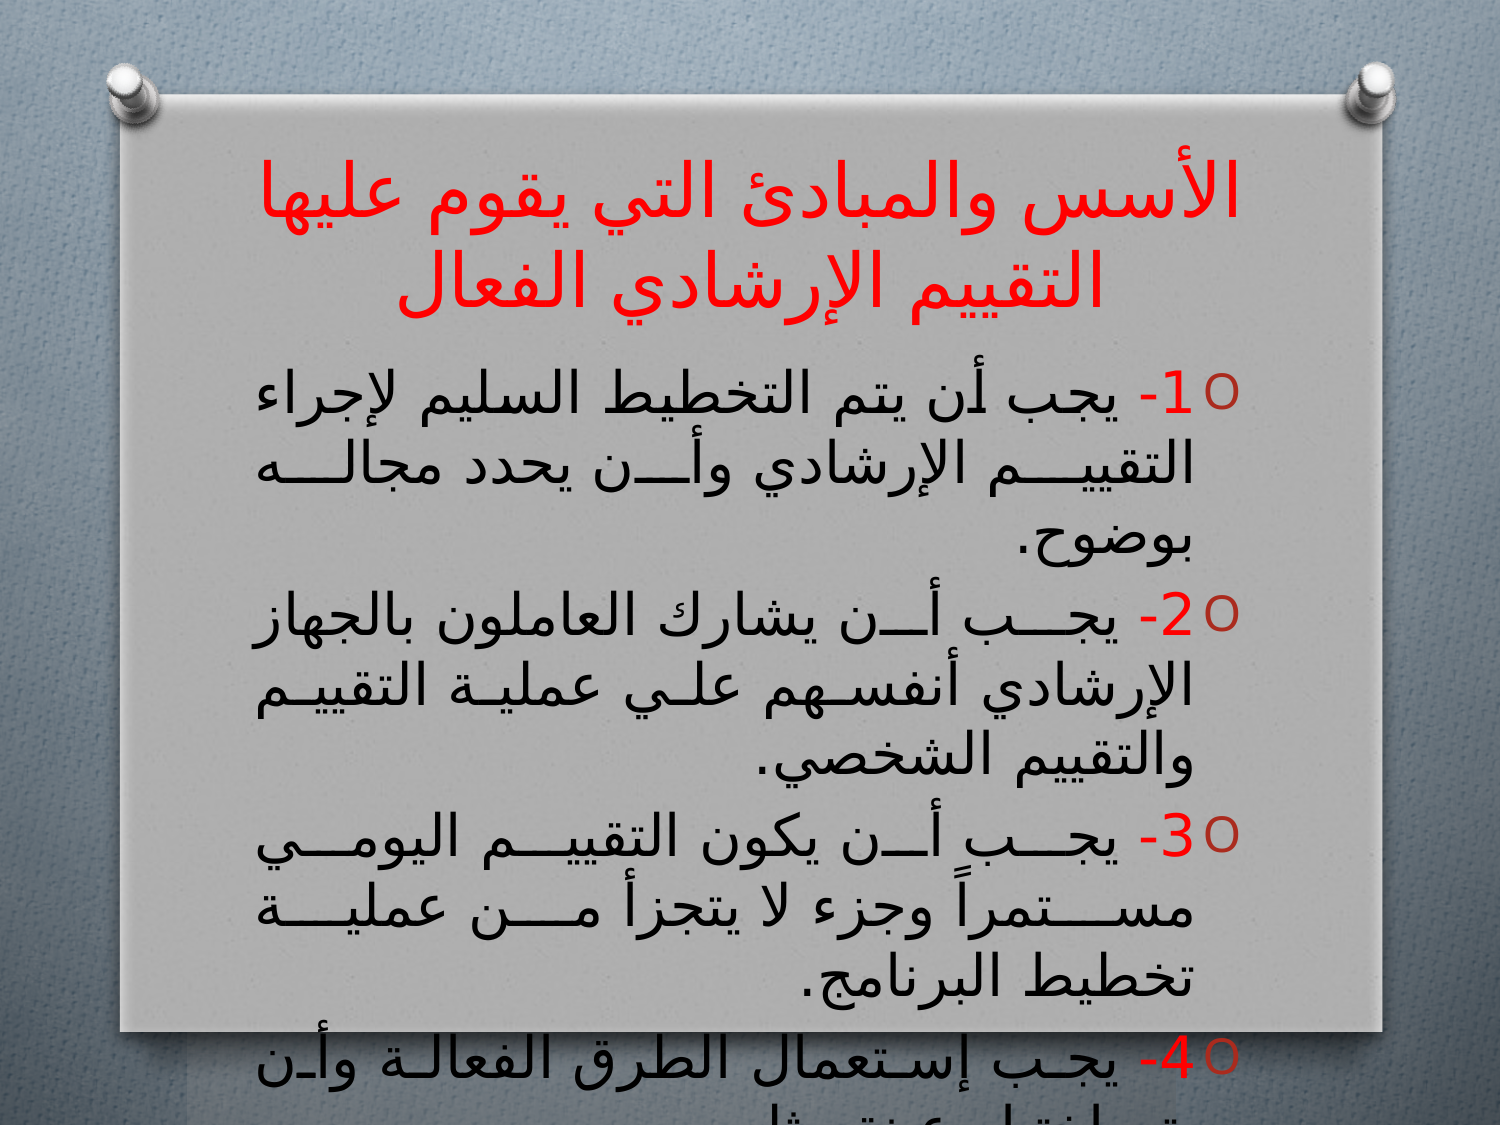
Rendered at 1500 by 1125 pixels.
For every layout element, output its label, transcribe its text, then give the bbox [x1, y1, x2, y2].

list 1- يجب أن يتم التخطيط السليم لإجراء التقييم الإرشادي وأن يحدد مجاله بوضوح. 2- يجب أن يشارك العاملون بالجهاز الإرشادي أنفسهم علي عملية التقييم والتقييم الشخصي. 3- يجب أن يكون التقييم اليومي مستمراً وجزء لا يتجزأ من عملية تخطيط البرنامج. 4- يجب إستعمال الطرق الفعالة وأن يتم إختيار عينة مثله. [240, 347, 1257, 939]
picture [1317, 35, 1439, 156]
title الأسس والمبادئ التي يقوم عليها التقييم الإرشادي الفعال [179, 134, 1323, 332]
picture [75, 29, 198, 153]
